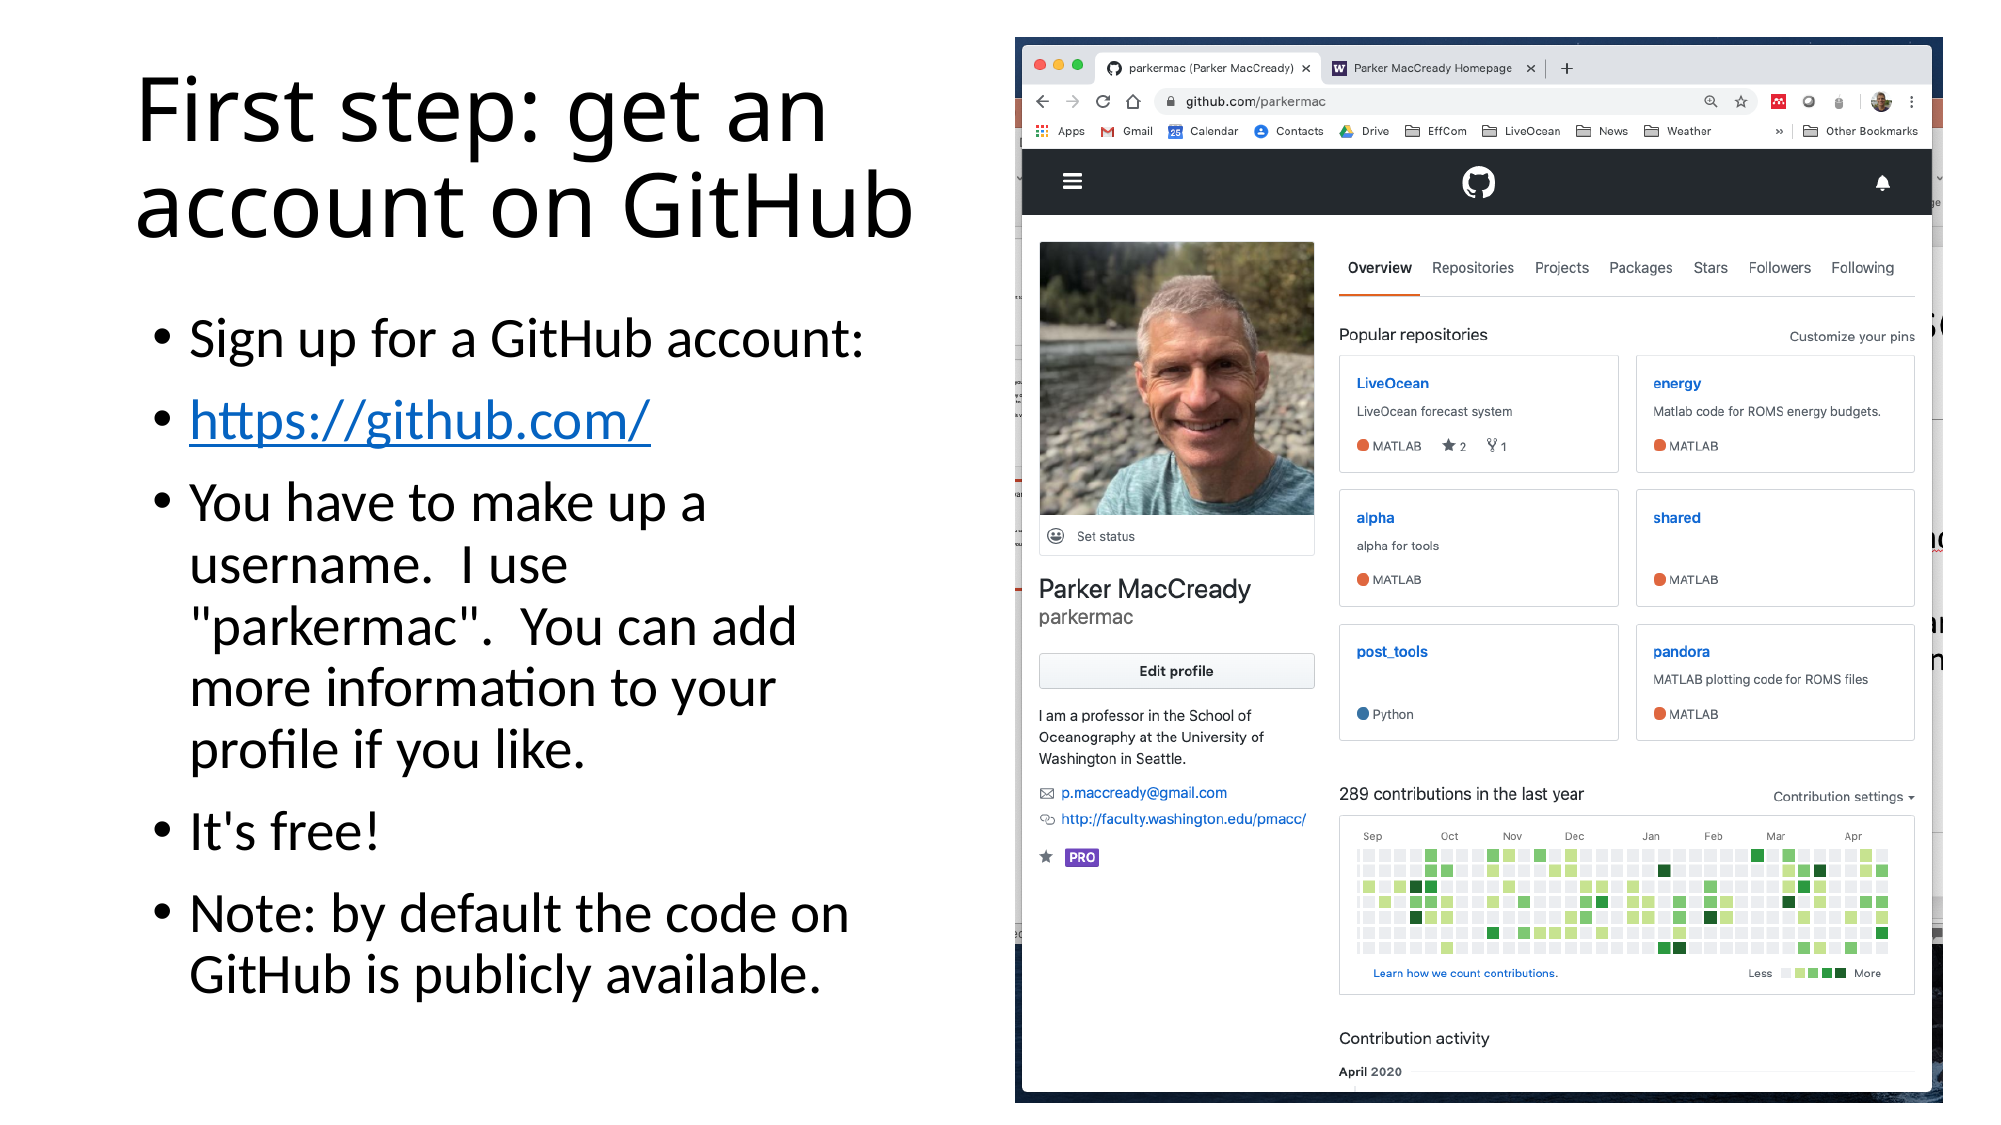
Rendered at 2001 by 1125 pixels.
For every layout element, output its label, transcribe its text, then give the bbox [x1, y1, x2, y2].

title First step: get an account on GitHub [119, 54, 954, 266]
list Sign up for a GitHub account: https://github.com/ You have to make up a username. I use "parkermac". You can add more information to your profile if you like. It's free! Note: by default the code on GitHub is publicly available. [137, 301, 902, 1015]
picture [1015, 37, 1943, 1104]
